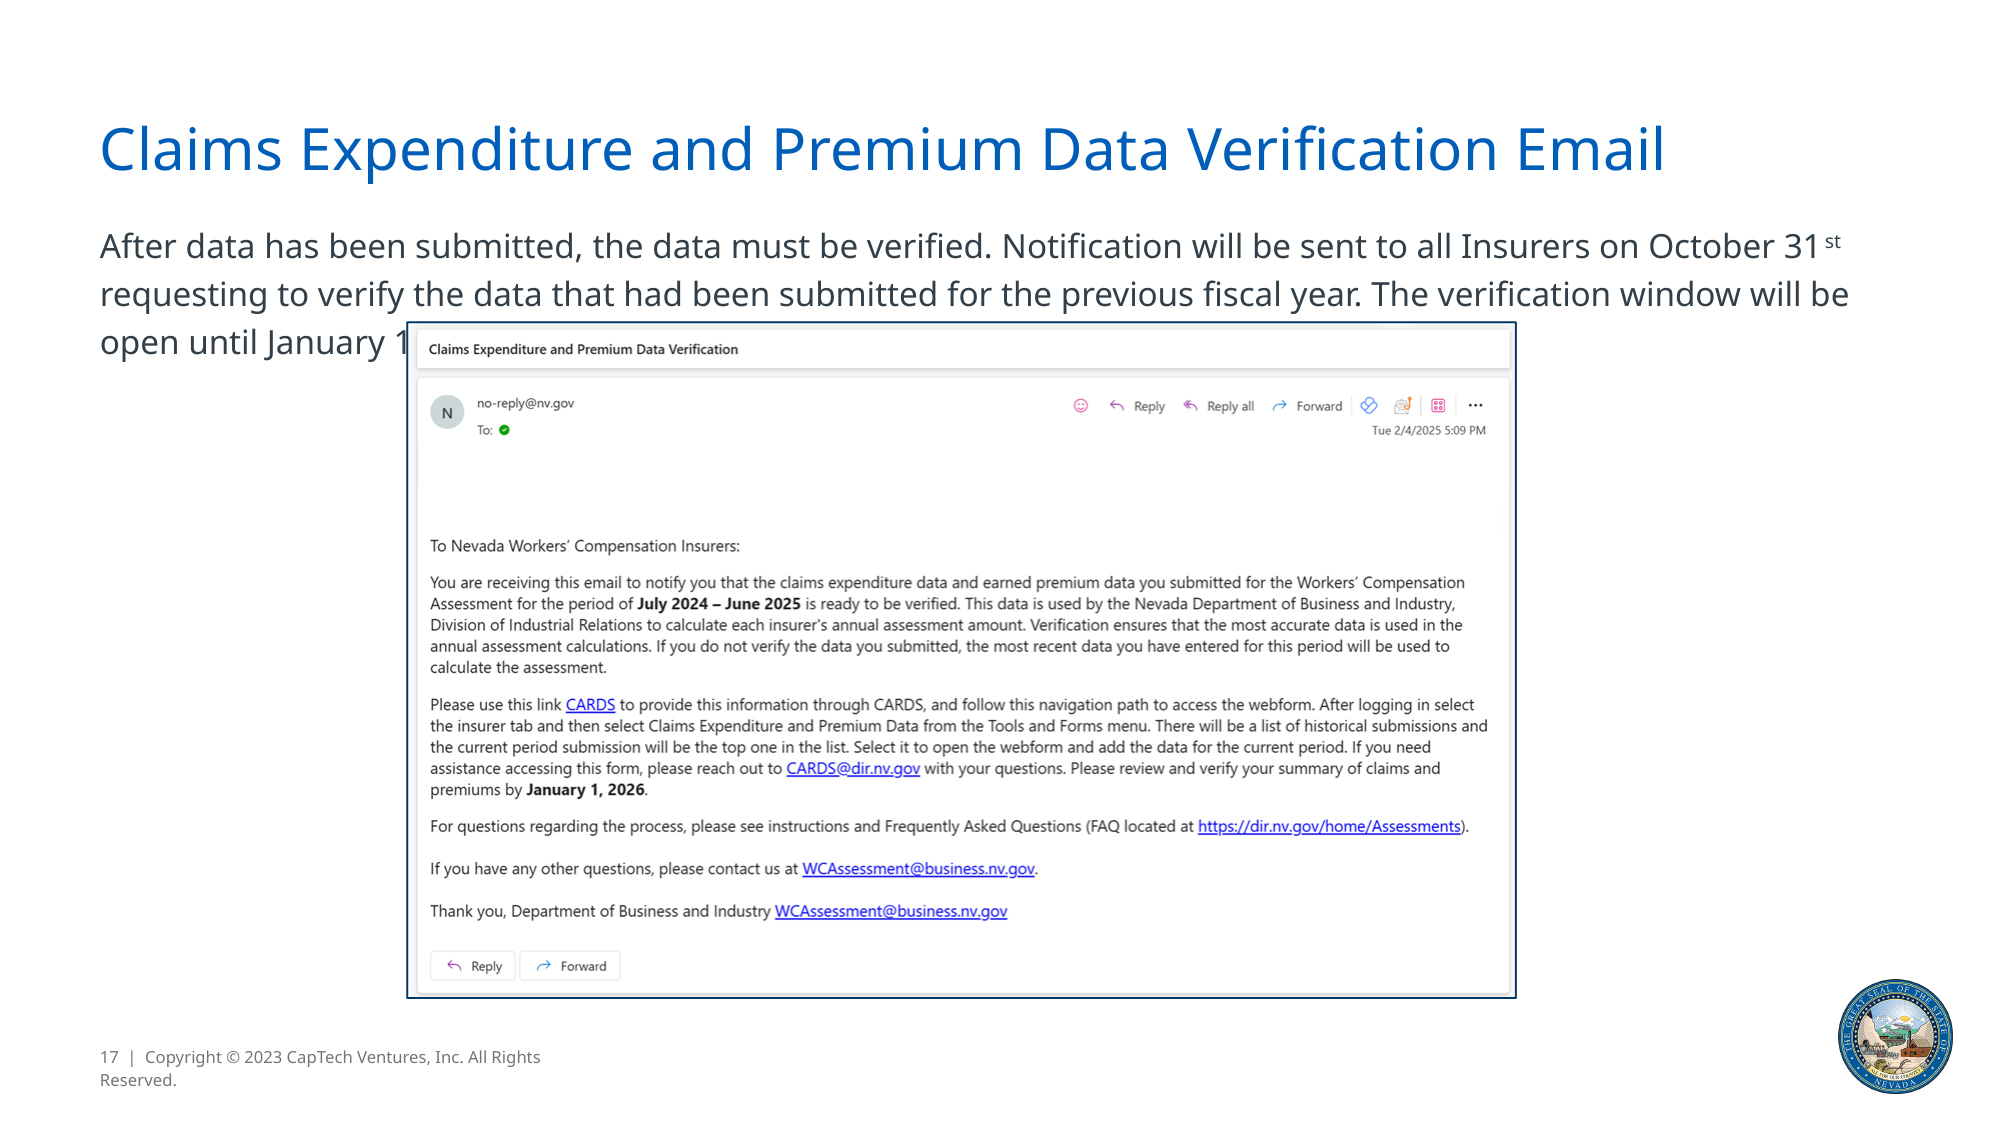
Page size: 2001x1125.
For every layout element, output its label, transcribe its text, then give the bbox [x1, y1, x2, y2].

list After data has been submitted, the data must be verified. Notification will be sent to all Insurers on October 31st requesting to verify the data that had been submitted for the previous fiscal year. The verification window will be open until January 1st. [99, 217, 1900, 310]
picture [1838, 979, 1953, 1094]
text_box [406, 321, 1517, 1000]
title Claims Expenditure and Premium Data Verification Email [99, 112, 1900, 184]
